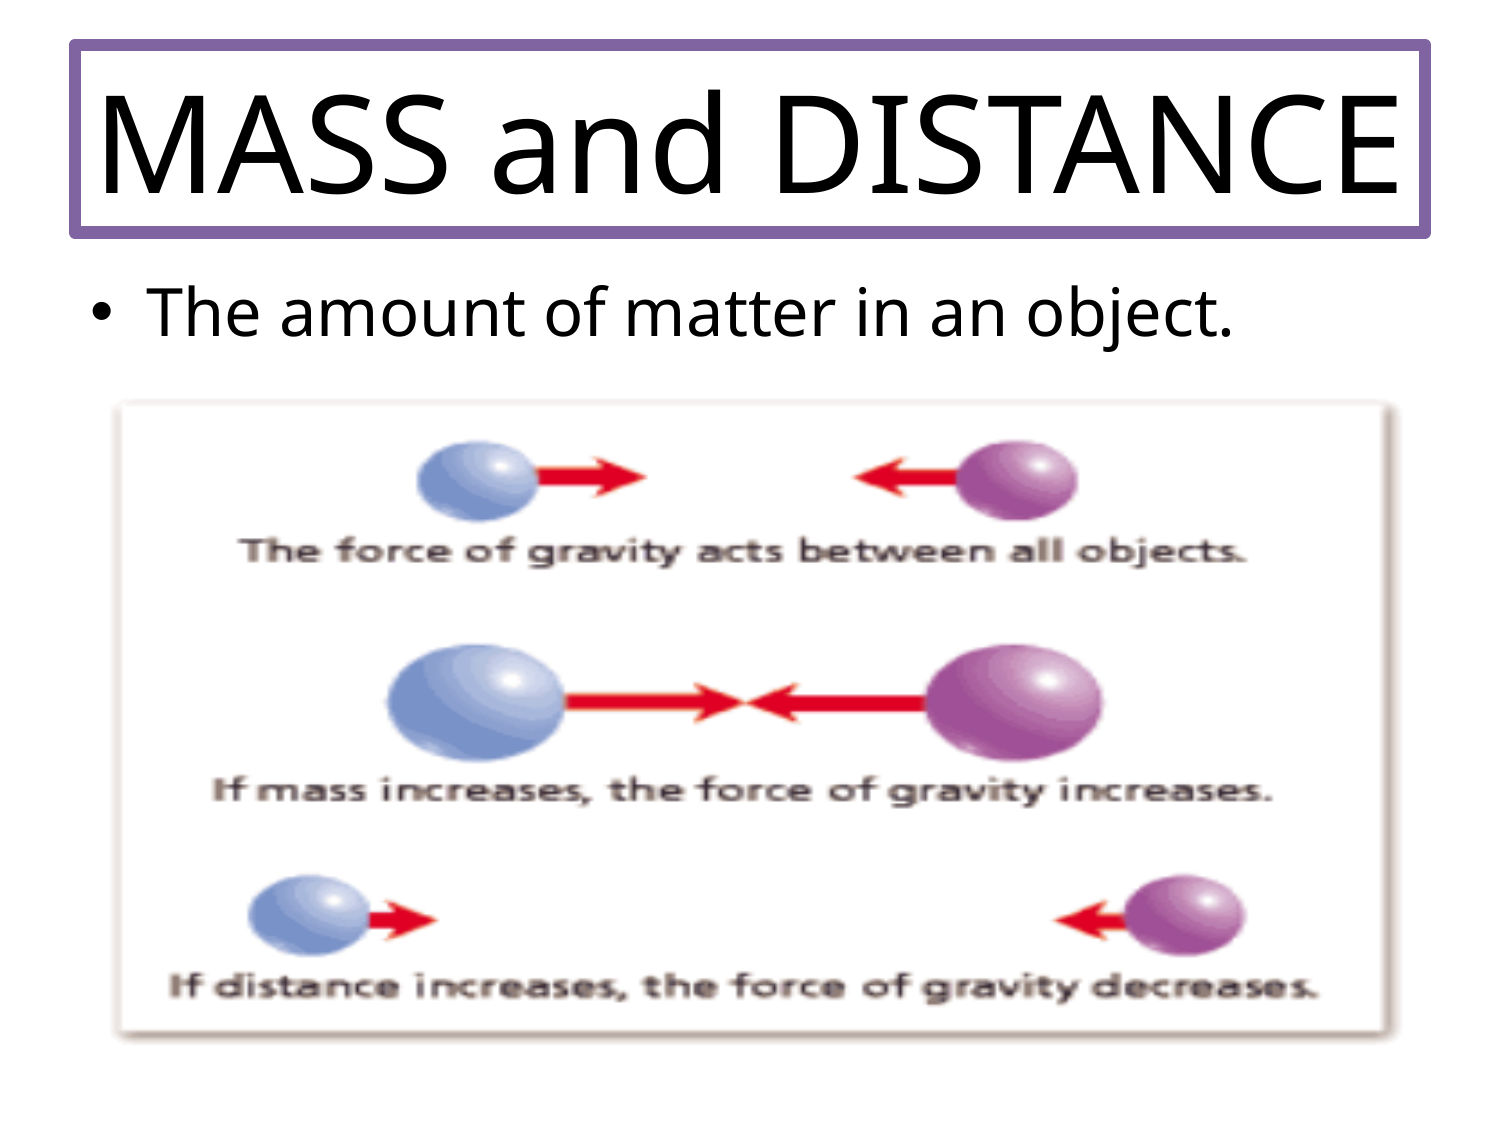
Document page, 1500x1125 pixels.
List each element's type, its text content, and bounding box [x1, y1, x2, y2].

picture [37, 362, 1476, 1088]
title MASS and DISTANCE [73, 43, 1427, 235]
list The amount of matter in an object. [75, 262, 1425, 360]
